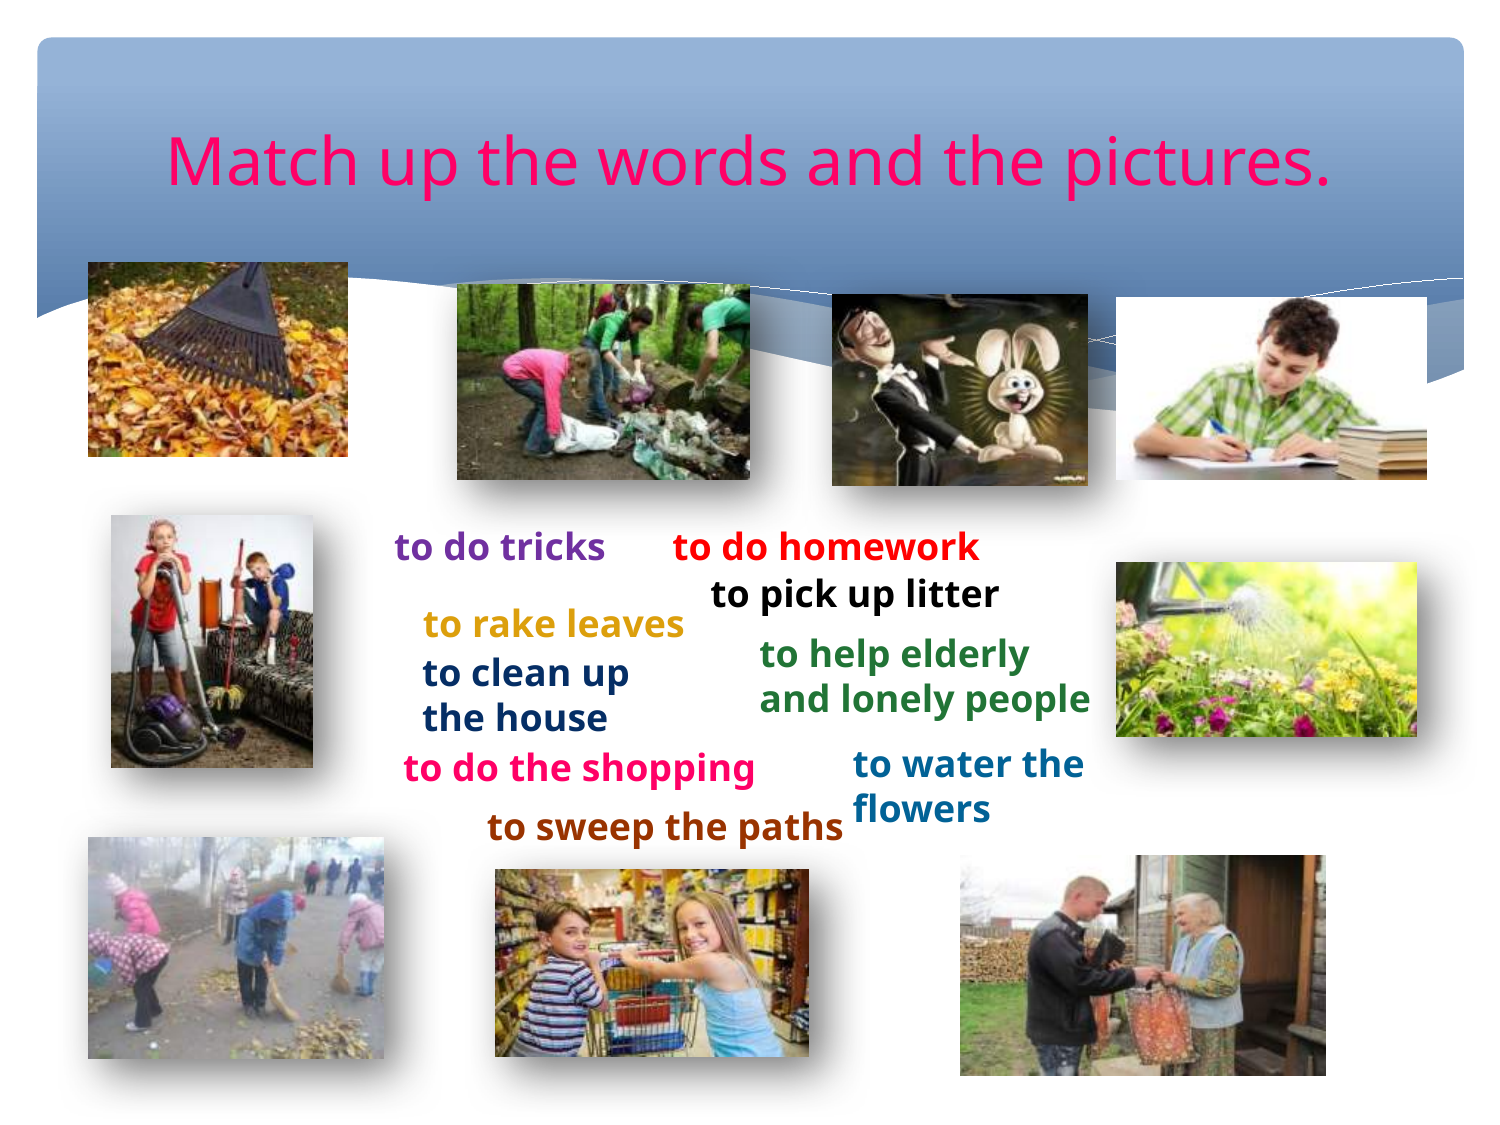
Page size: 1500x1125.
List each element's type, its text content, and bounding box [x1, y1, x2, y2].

picture [111, 514, 314, 768]
text_box Match up the words and the pictures. [75, 55, 1425, 261]
text_box to do tricks [379, 515, 591, 576]
text_box to sweep the paths [472, 795, 809, 856]
picture [1115, 297, 1427, 480]
text_box to rake leaves [408, 592, 662, 653]
text_box to clean up the house [407, 641, 623, 746]
text_box to do homework [657, 515, 957, 576]
text_box to help elderly and lonely people [744, 623, 1061, 728]
picture [457, 283, 751, 480]
picture [88, 836, 384, 1059]
picture [832, 294, 1088, 486]
text_box to water the flowers [837, 732, 1154, 838]
picture [494, 869, 810, 1057]
text_box to pick up litter [695, 562, 1088, 623]
picture [1115, 562, 1417, 738]
text_box to do the shopping [388, 736, 722, 797]
picture [960, 855, 1326, 1077]
picture [88, 262, 348, 457]
